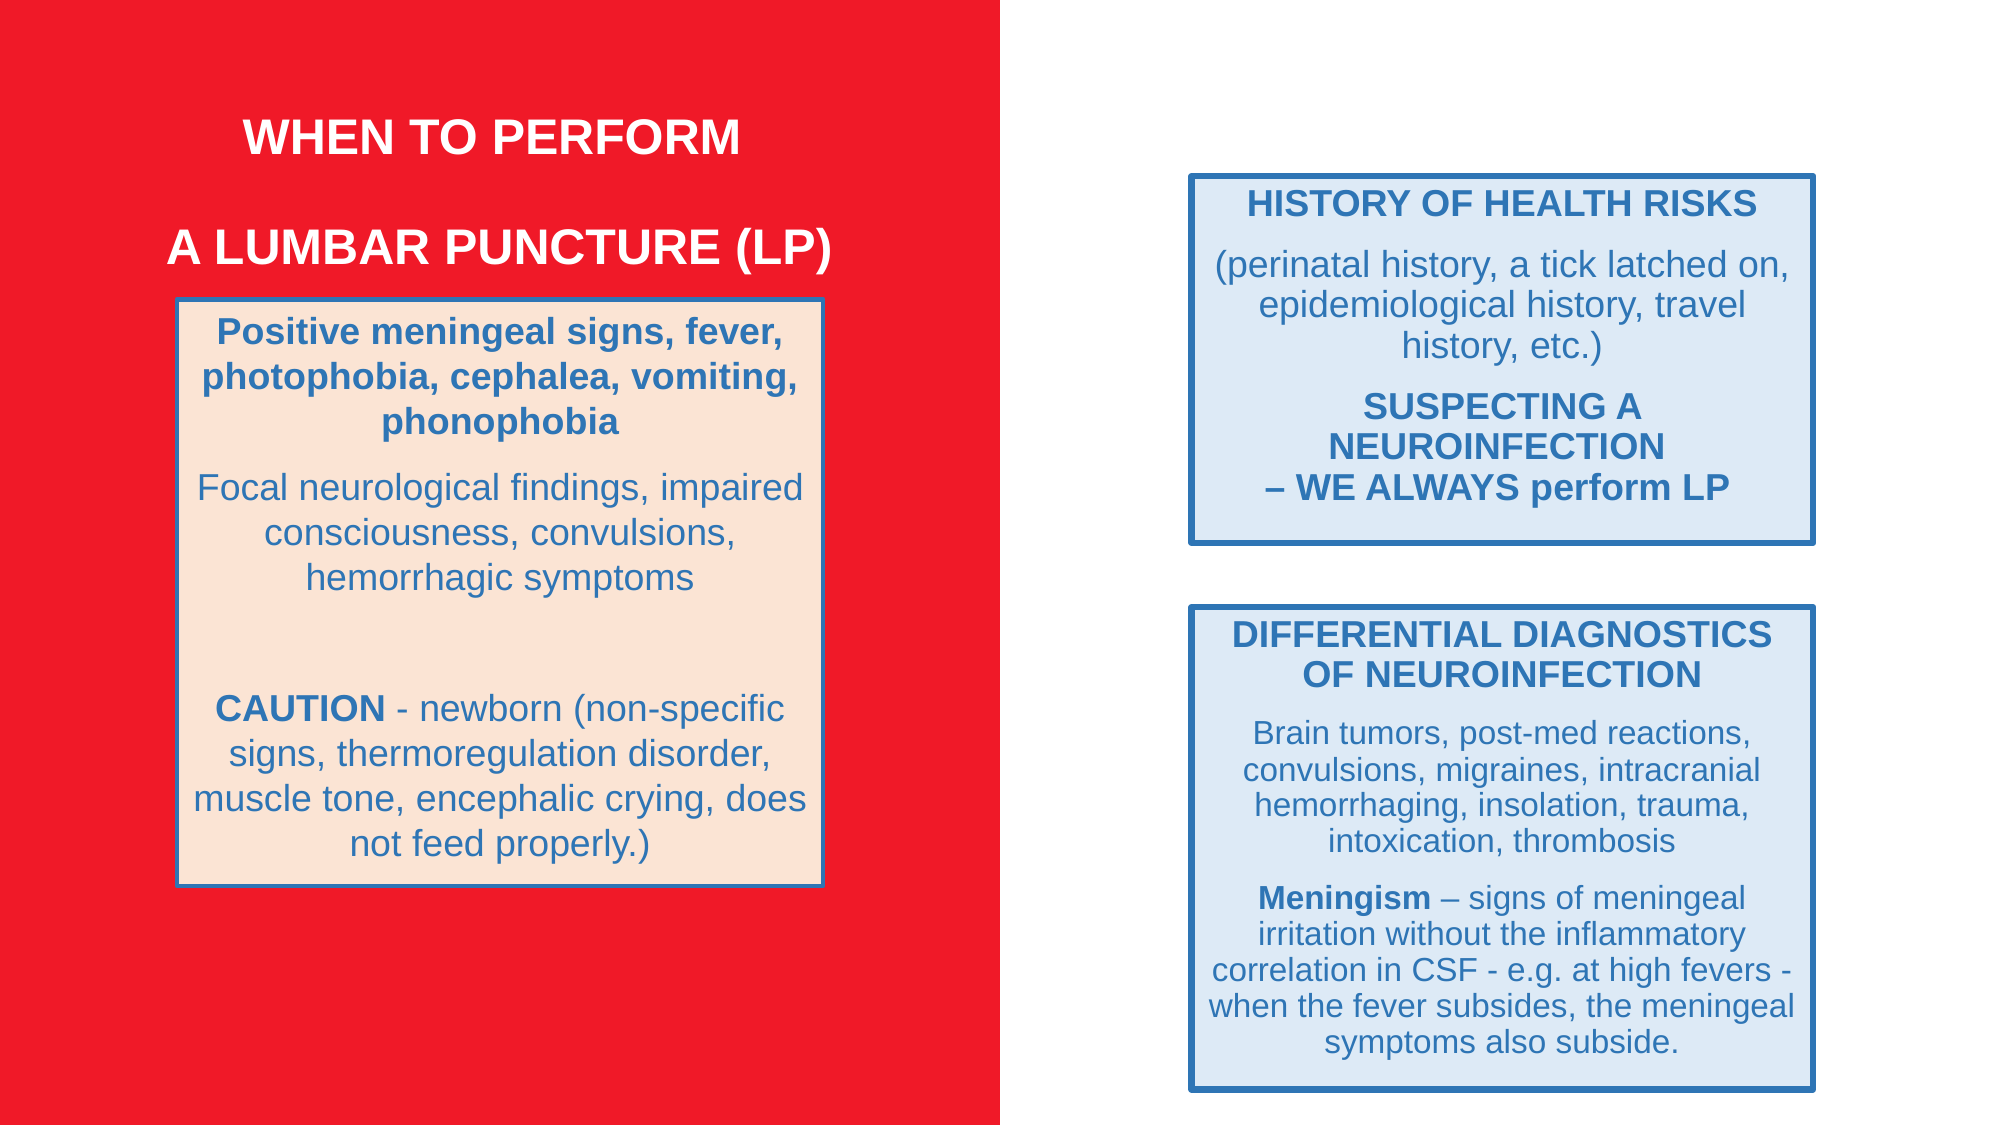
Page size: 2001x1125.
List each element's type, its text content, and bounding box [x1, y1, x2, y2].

text_box DIFFERENTIAL DIAGNOSTICS OF NEUROINFECTION Brain tumors, post-med reactions, convulsions, migraines, intracranial hemorrhaging, insolation, trauma, intoxication, thrombosis Meningism – signs of meningeal irritation without the inflammatory correlation in CSF - e.g. at high fevers - when the fever subsides, the meningeal symptoms also subside. [1191, 607, 1814, 1090]
text_box HISTORY OF HEALTH RISKS (perinatal history, a tick latched on, epidemiological history, travel history, etc.) SUSPECTING A NEUROINFECTION – WE ALWAYS perform LP [1191, 176, 1814, 543]
title WHEN TO PERFORM A LUMBAR PUNCTURE (LP) [15, 47, 983, 199]
text_box Positive meningeal signs, fever, photophobia, cephalea, vomiting, phonophobia Focal neurological findings, impaired consciousness, convulsions, hemorrhagic symptoms CAUTION - newborn (non-specific signs, thermoregulation disorder, muscle tone, encephalic crying, does not feed properly.) [177, 299, 824, 887]
